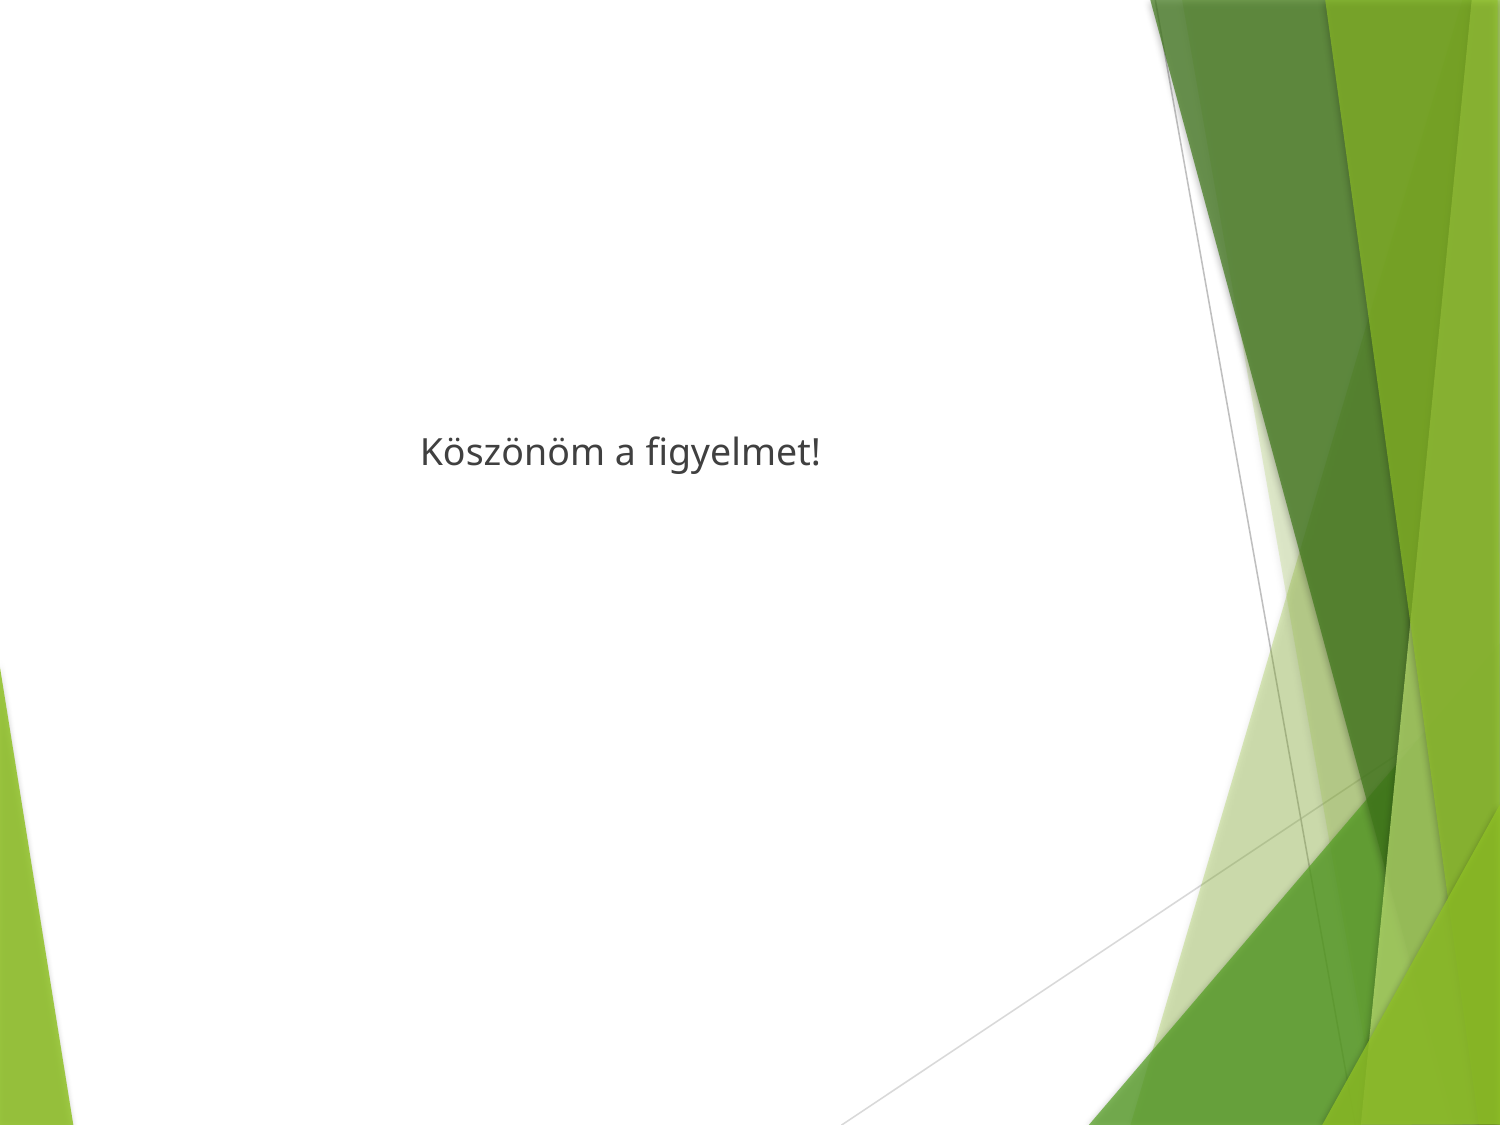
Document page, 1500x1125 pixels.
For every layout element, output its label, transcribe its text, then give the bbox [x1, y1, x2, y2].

list Köszönöm a figyelmet! [99, 354, 1142, 992]
